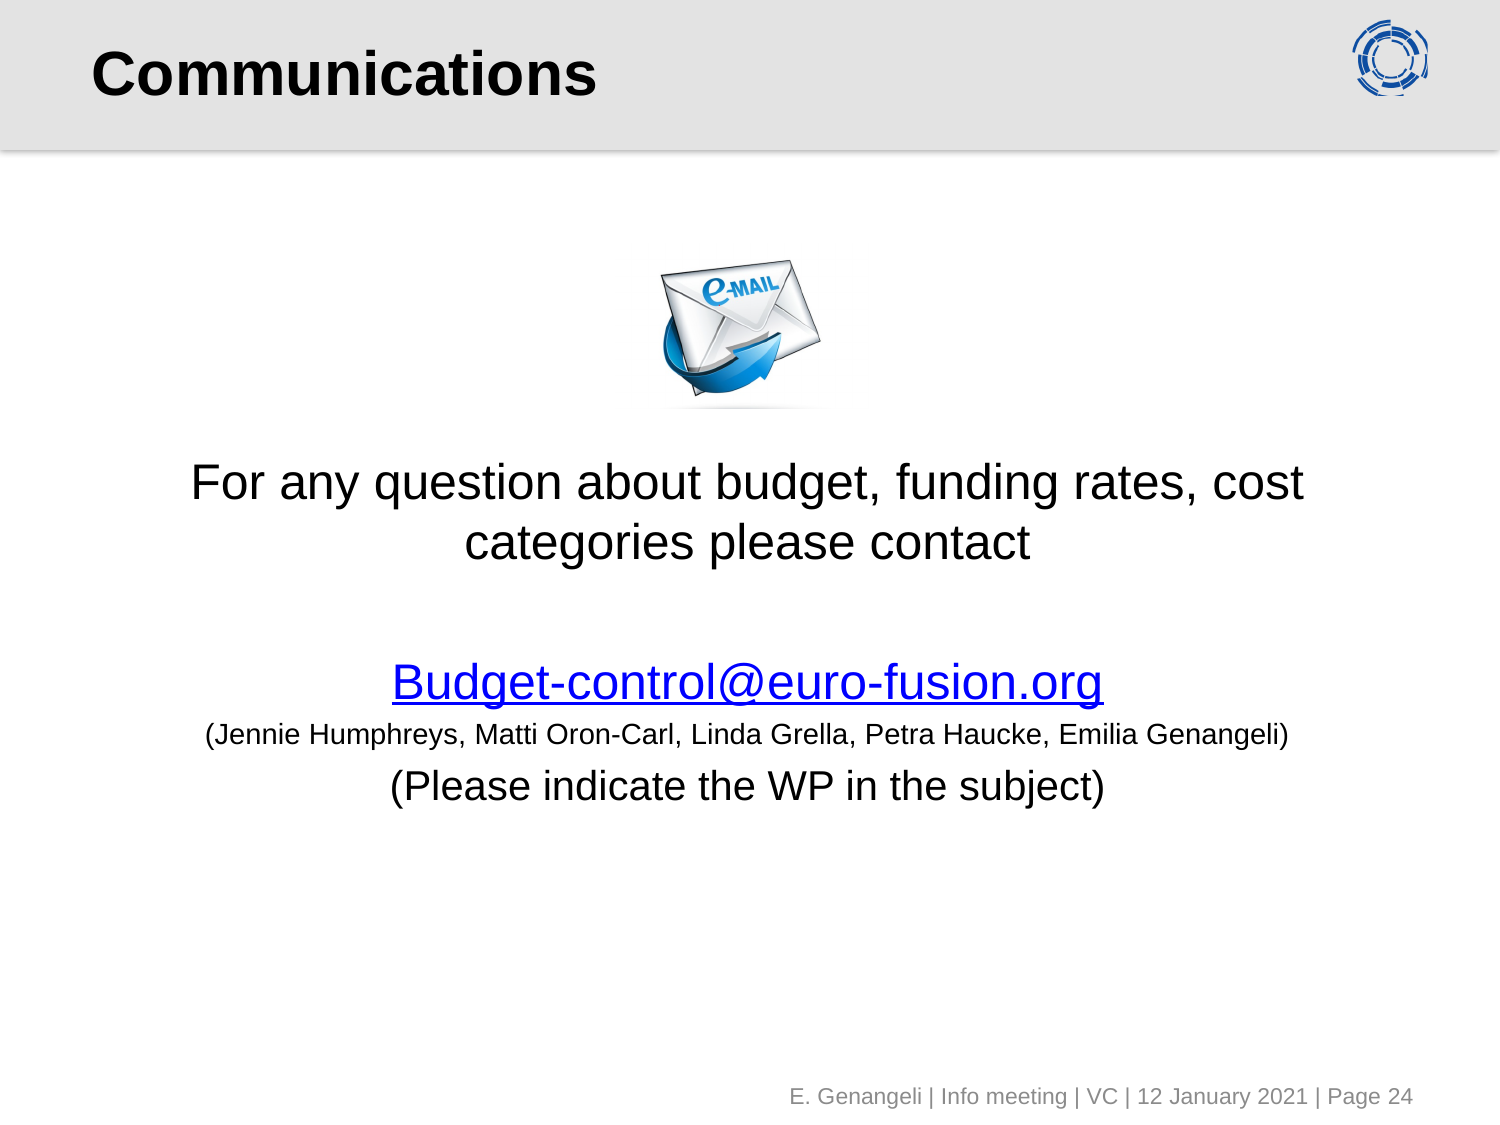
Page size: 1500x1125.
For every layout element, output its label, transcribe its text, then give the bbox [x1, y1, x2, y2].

title Communications [76, 37, 1315, 113]
footer E. Genangeli | Info meeting | VC | 12 January 2021 | Page 24 [76, 1073, 1429, 1118]
list For any question about budget, funding rates, cost categories please contact Budget-control@euro-fusion.org (Jennie Humphreys, Matti Oron-Carl, Linda Grella, Petra Haucke, Emilia Genangeli) (Please indicate the WP in the subject) [72, 231, 1423, 1059]
picture [614, 243, 869, 410]
